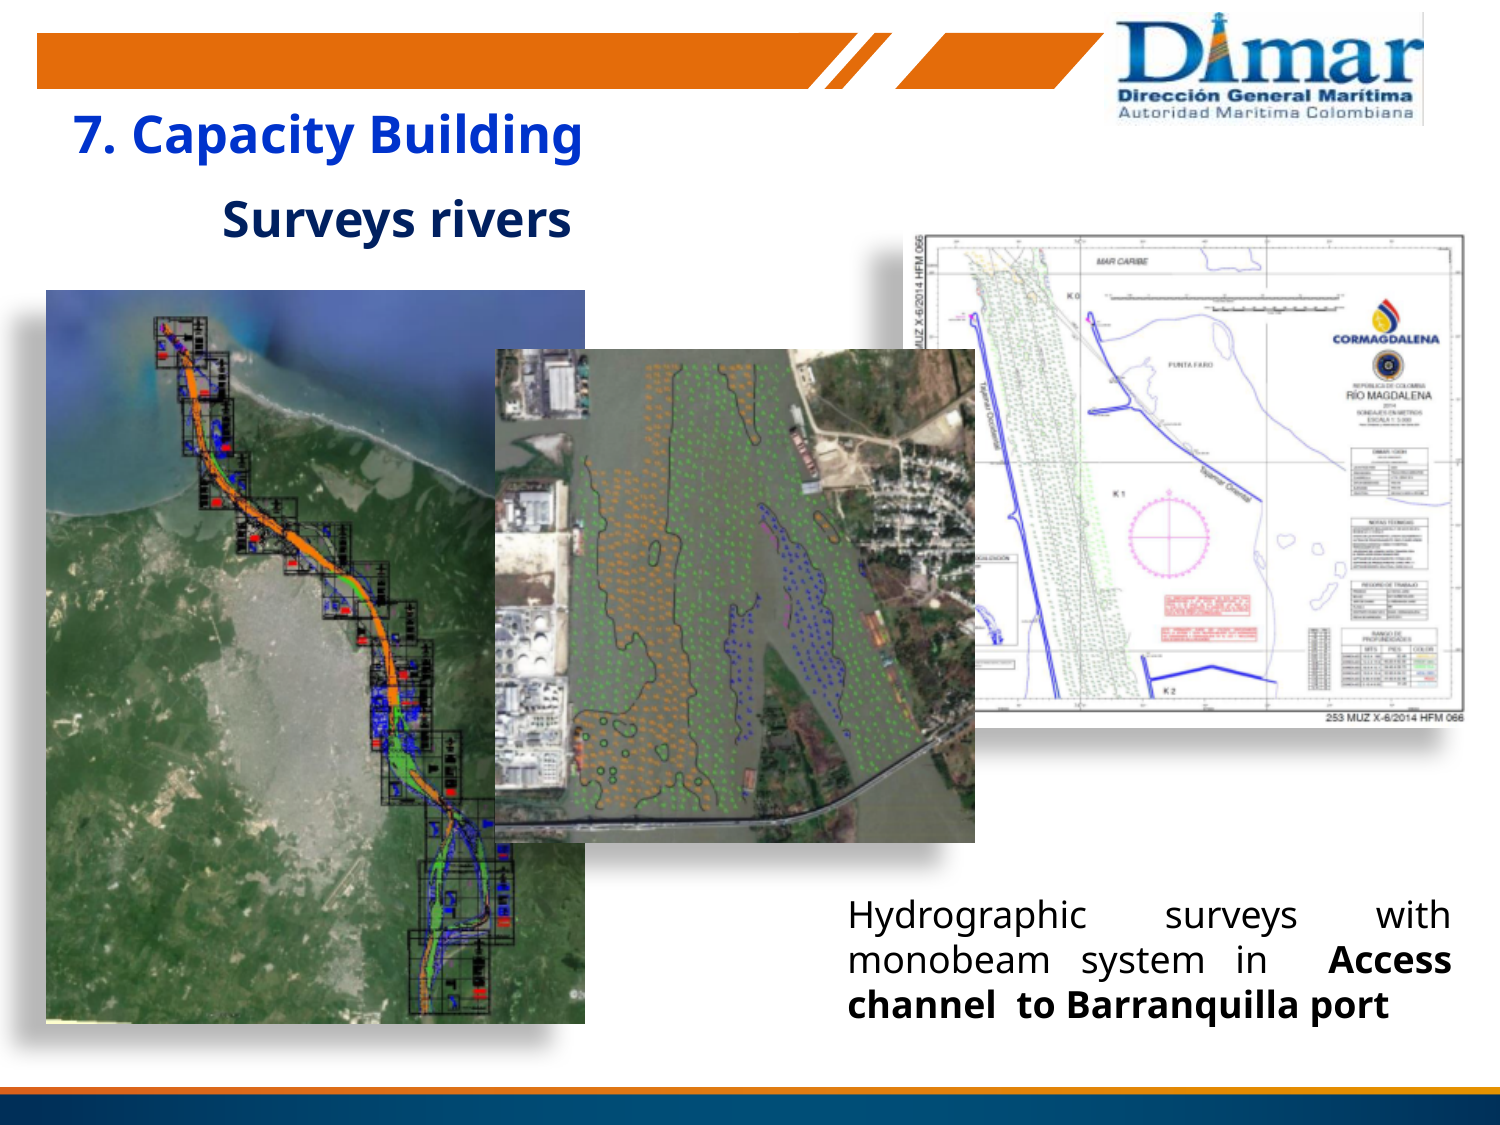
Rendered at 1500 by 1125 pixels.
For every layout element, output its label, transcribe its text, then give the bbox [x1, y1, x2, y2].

picture [1104, 12, 1424, 126]
picture [0, 1087, 1500, 1125]
text_box Surveys rivers [208, 179, 588, 255]
picture [46, 226, 1476, 1024]
text_box 7. Capacity Building [0, 94, 774, 172]
text_box Hydrographic surveys with monobeam system in Access channel to Barranquilla port [832, 883, 1468, 1034]
